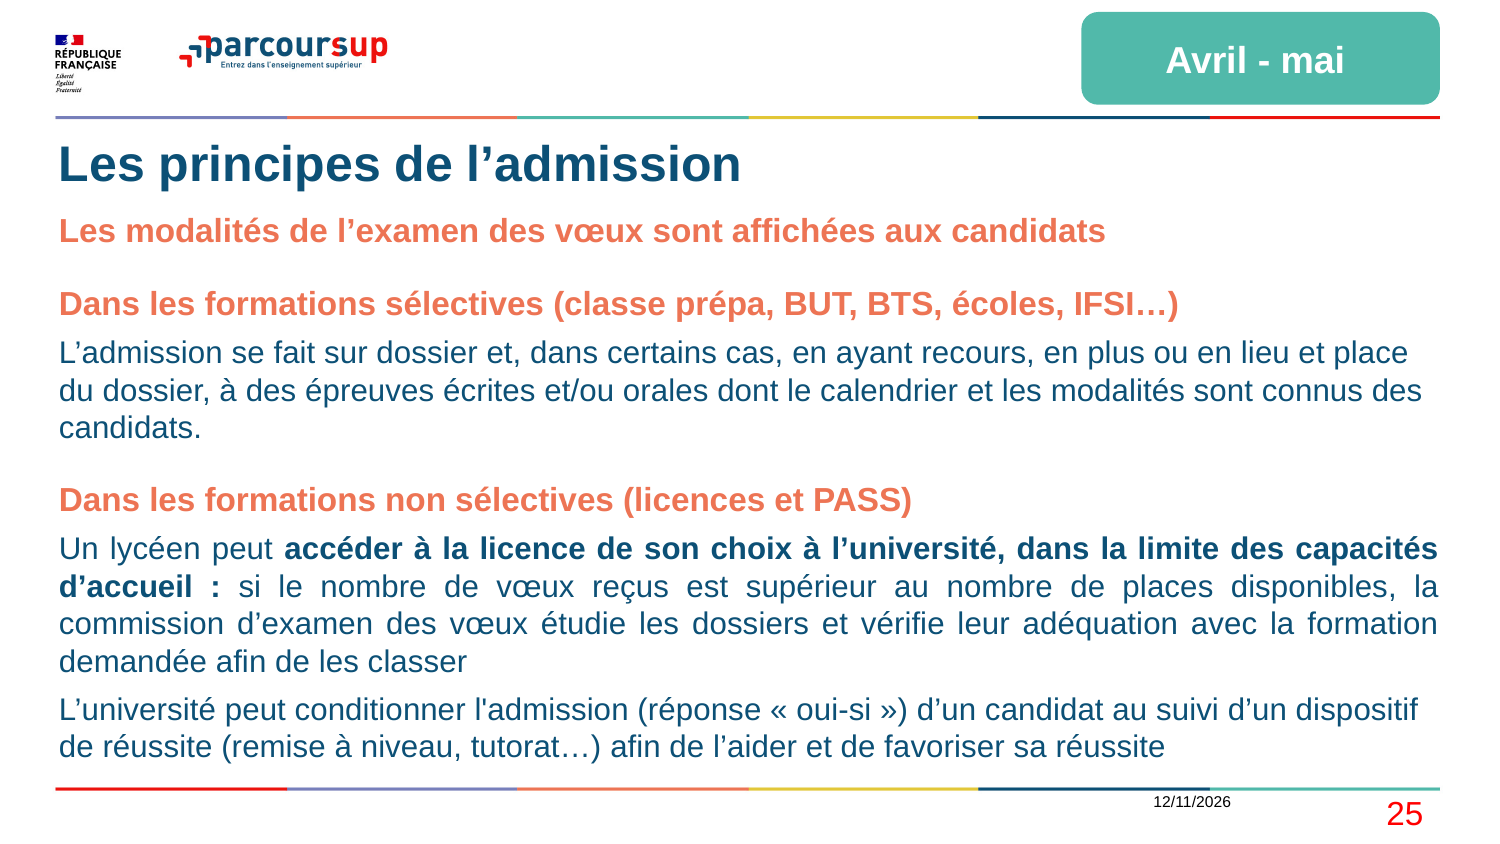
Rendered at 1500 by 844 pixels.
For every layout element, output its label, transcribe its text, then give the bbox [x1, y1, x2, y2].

slide_number 25 [1246, 784, 1438, 844]
text_box Avril - mai [1081, 11, 1440, 105]
list Les modalités de l’examen des vœux sont affichées aux candidats Dans les formations sélectives (classe prépa, BUT, BTS, écoles, IFSI…) L’admission se fait sur dossier et, dans certains cas, en ayant recours, en plus ou en lieu et place du dossier, à des épreuves écrites et/ou orales dont le calendrier et les modalités sont connus des candidats. Dans les formations non sélectives (licences et PASS) Un lycéen peut accéder à la licence de son choix à l’université, dans la limite des capacités d’accueil : si le nombre de vœux reçus est supérieur au nombre de places disponibles, la commission d’examen des vœux étudie les dossiers et vérifie leur adéquation avec la formation demandée afin de les classer L’université peut conditionner l'admission (réponse « oui-si ») d’un candidat au suivi d’un dispositif de réussite (remise à niveau, tutorat…) afin de l’aider et de favoriser sa réussite [59, 209, 1441, 741]
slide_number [1054, 784, 1246, 844]
picture [0, 0, 1499, 844]
title Les principes de l’admission [59, 138, 1441, 209]
